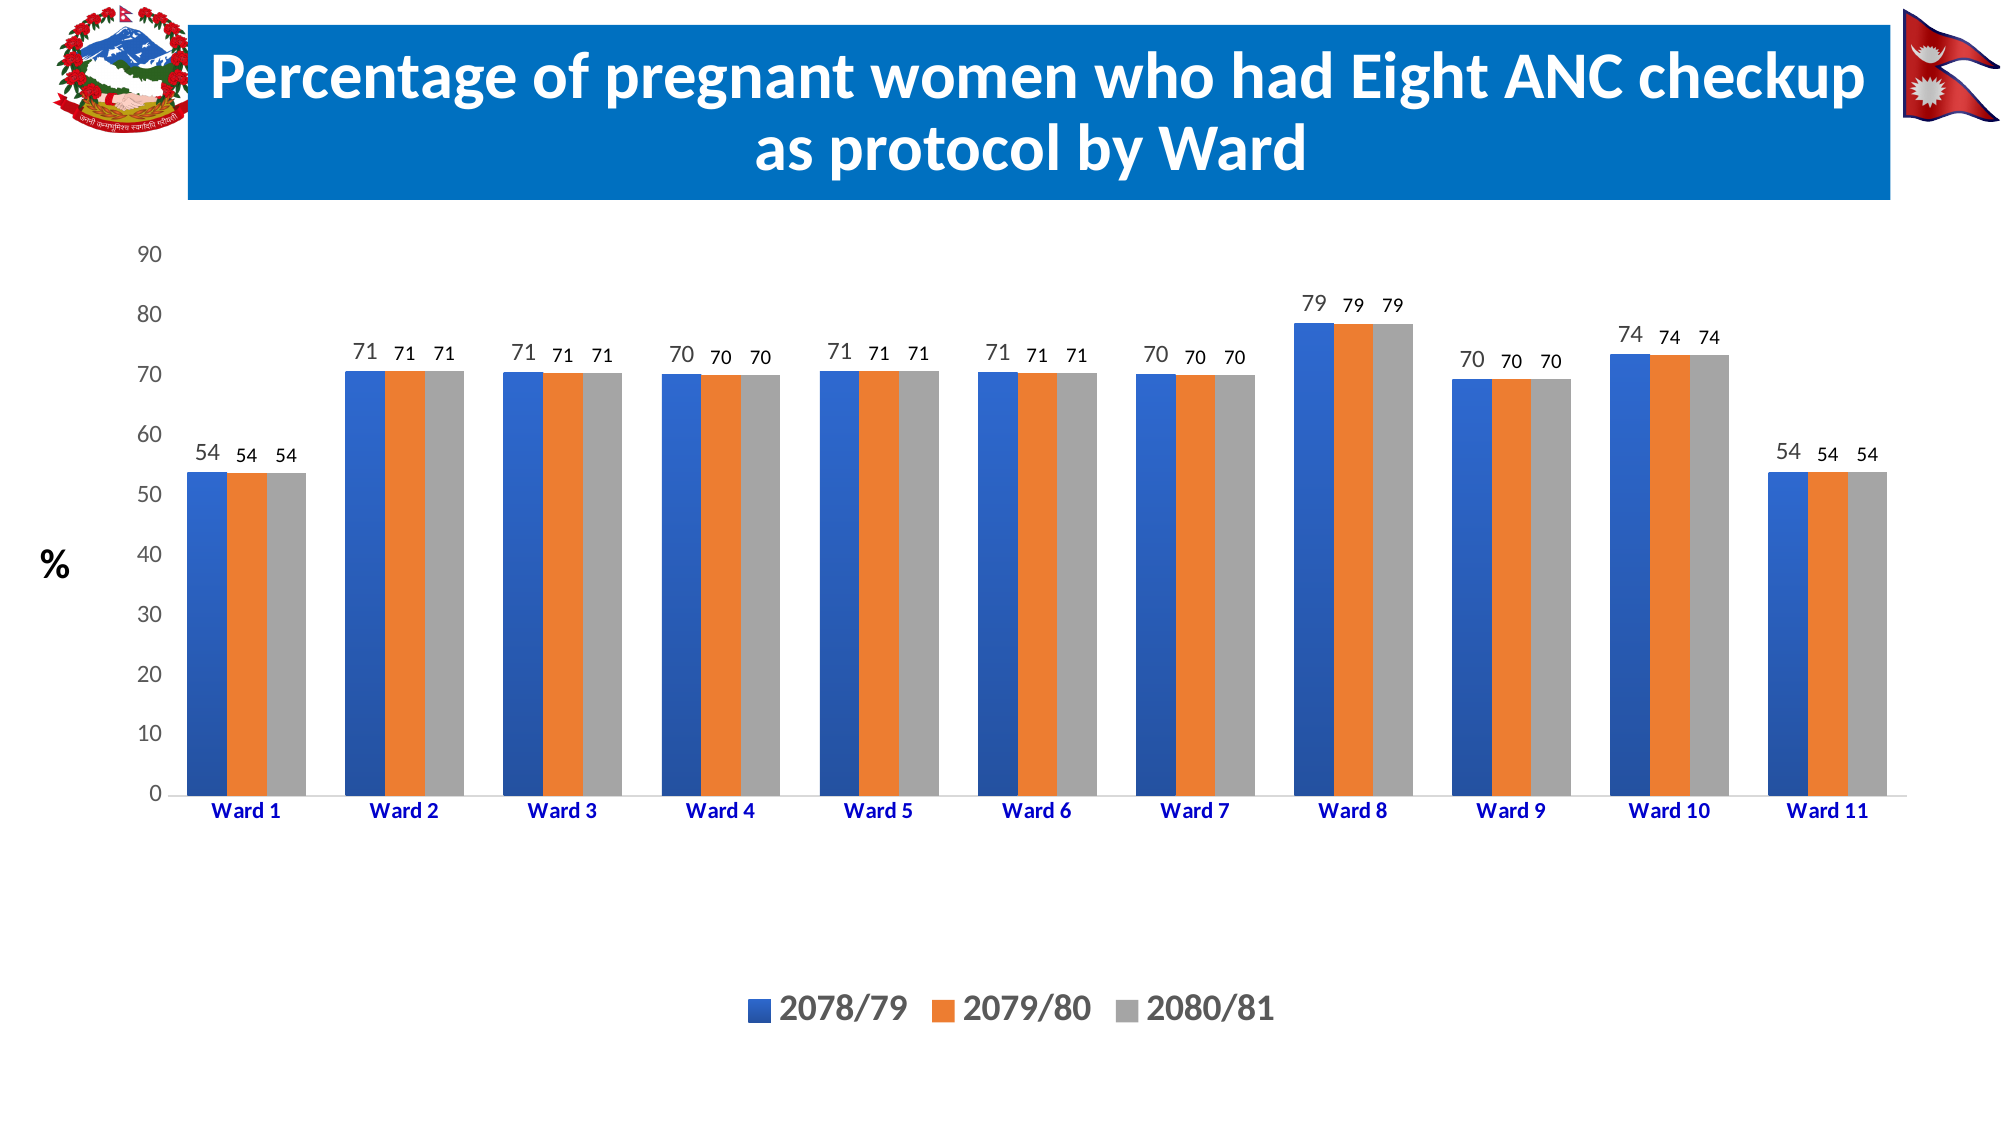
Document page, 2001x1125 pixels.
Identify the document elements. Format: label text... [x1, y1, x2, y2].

title Percentage of pregnant women who had Eight ANC checkup as protocol by Ward [187, 24, 1891, 199]
text_box % [25, 529, 85, 595]
chart [85, 199, 1938, 1038]
picture [52, 5, 204, 133]
picture [1903, 4, 2001, 122]
